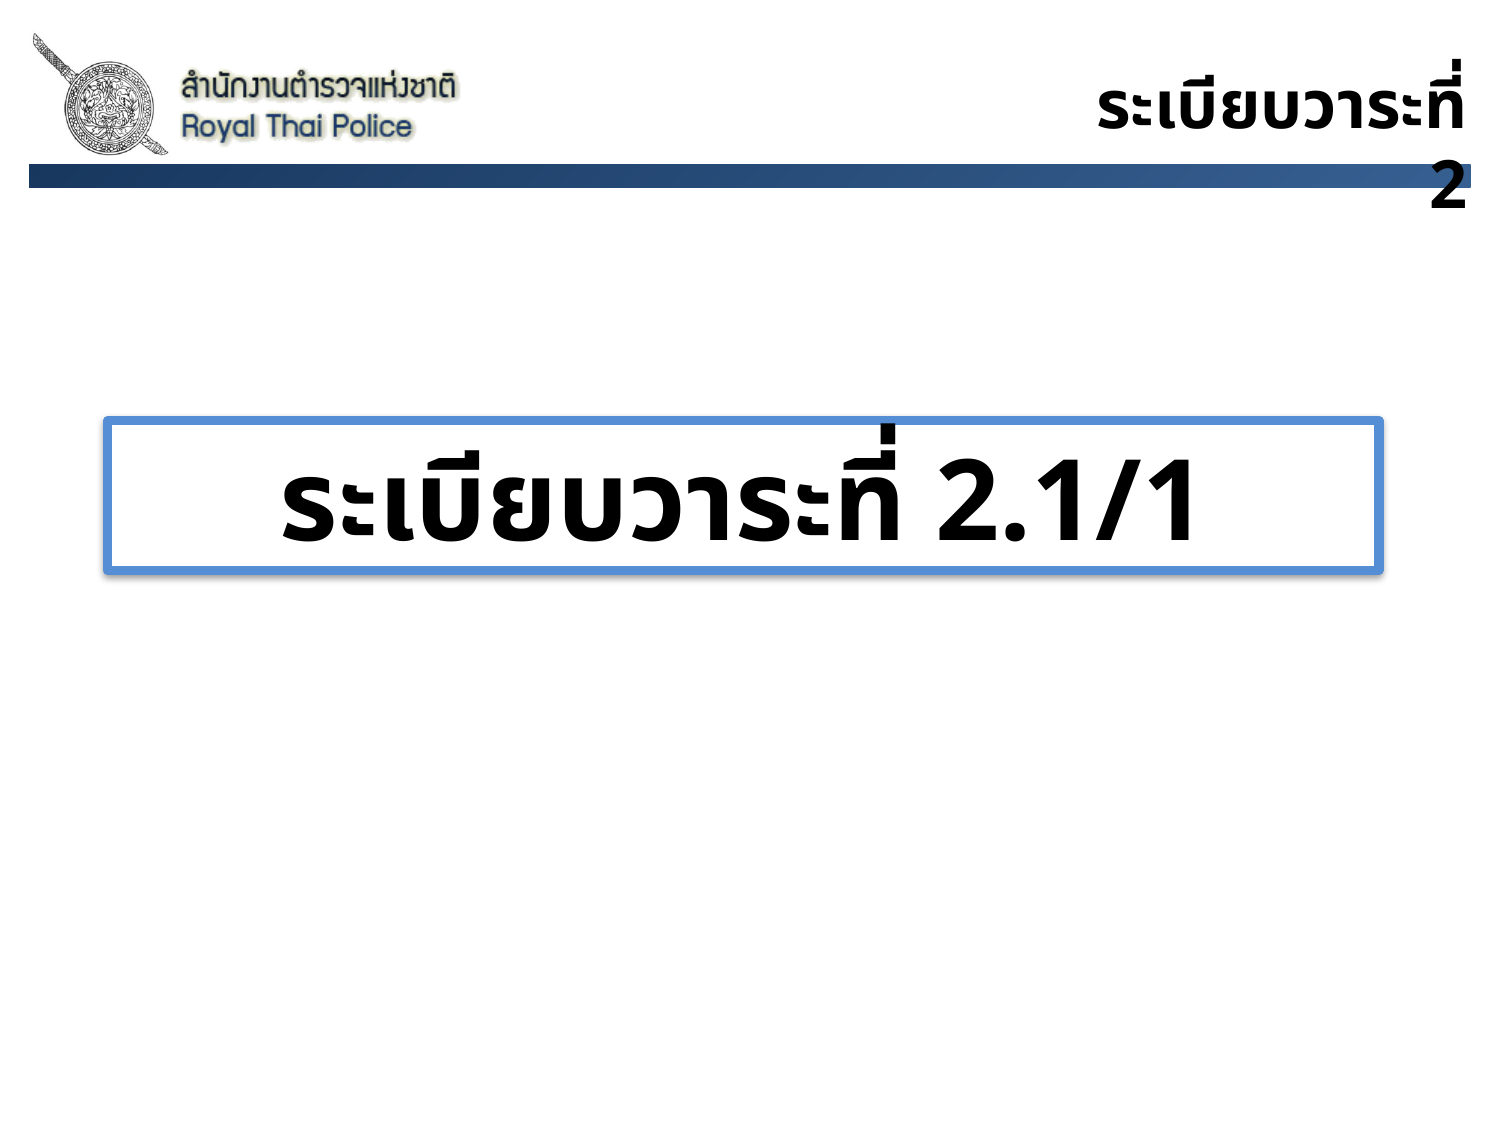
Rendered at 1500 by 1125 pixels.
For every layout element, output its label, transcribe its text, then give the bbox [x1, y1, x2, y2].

text_box [27, 162, 1037, 190]
text_box ระเบียบวาระที่ 2.1/1 [107, 420, 1380, 571]
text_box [17, 11, 485, 178]
text_box ระเบียบวาระที่ 2 [1037, 54, 1483, 230]
